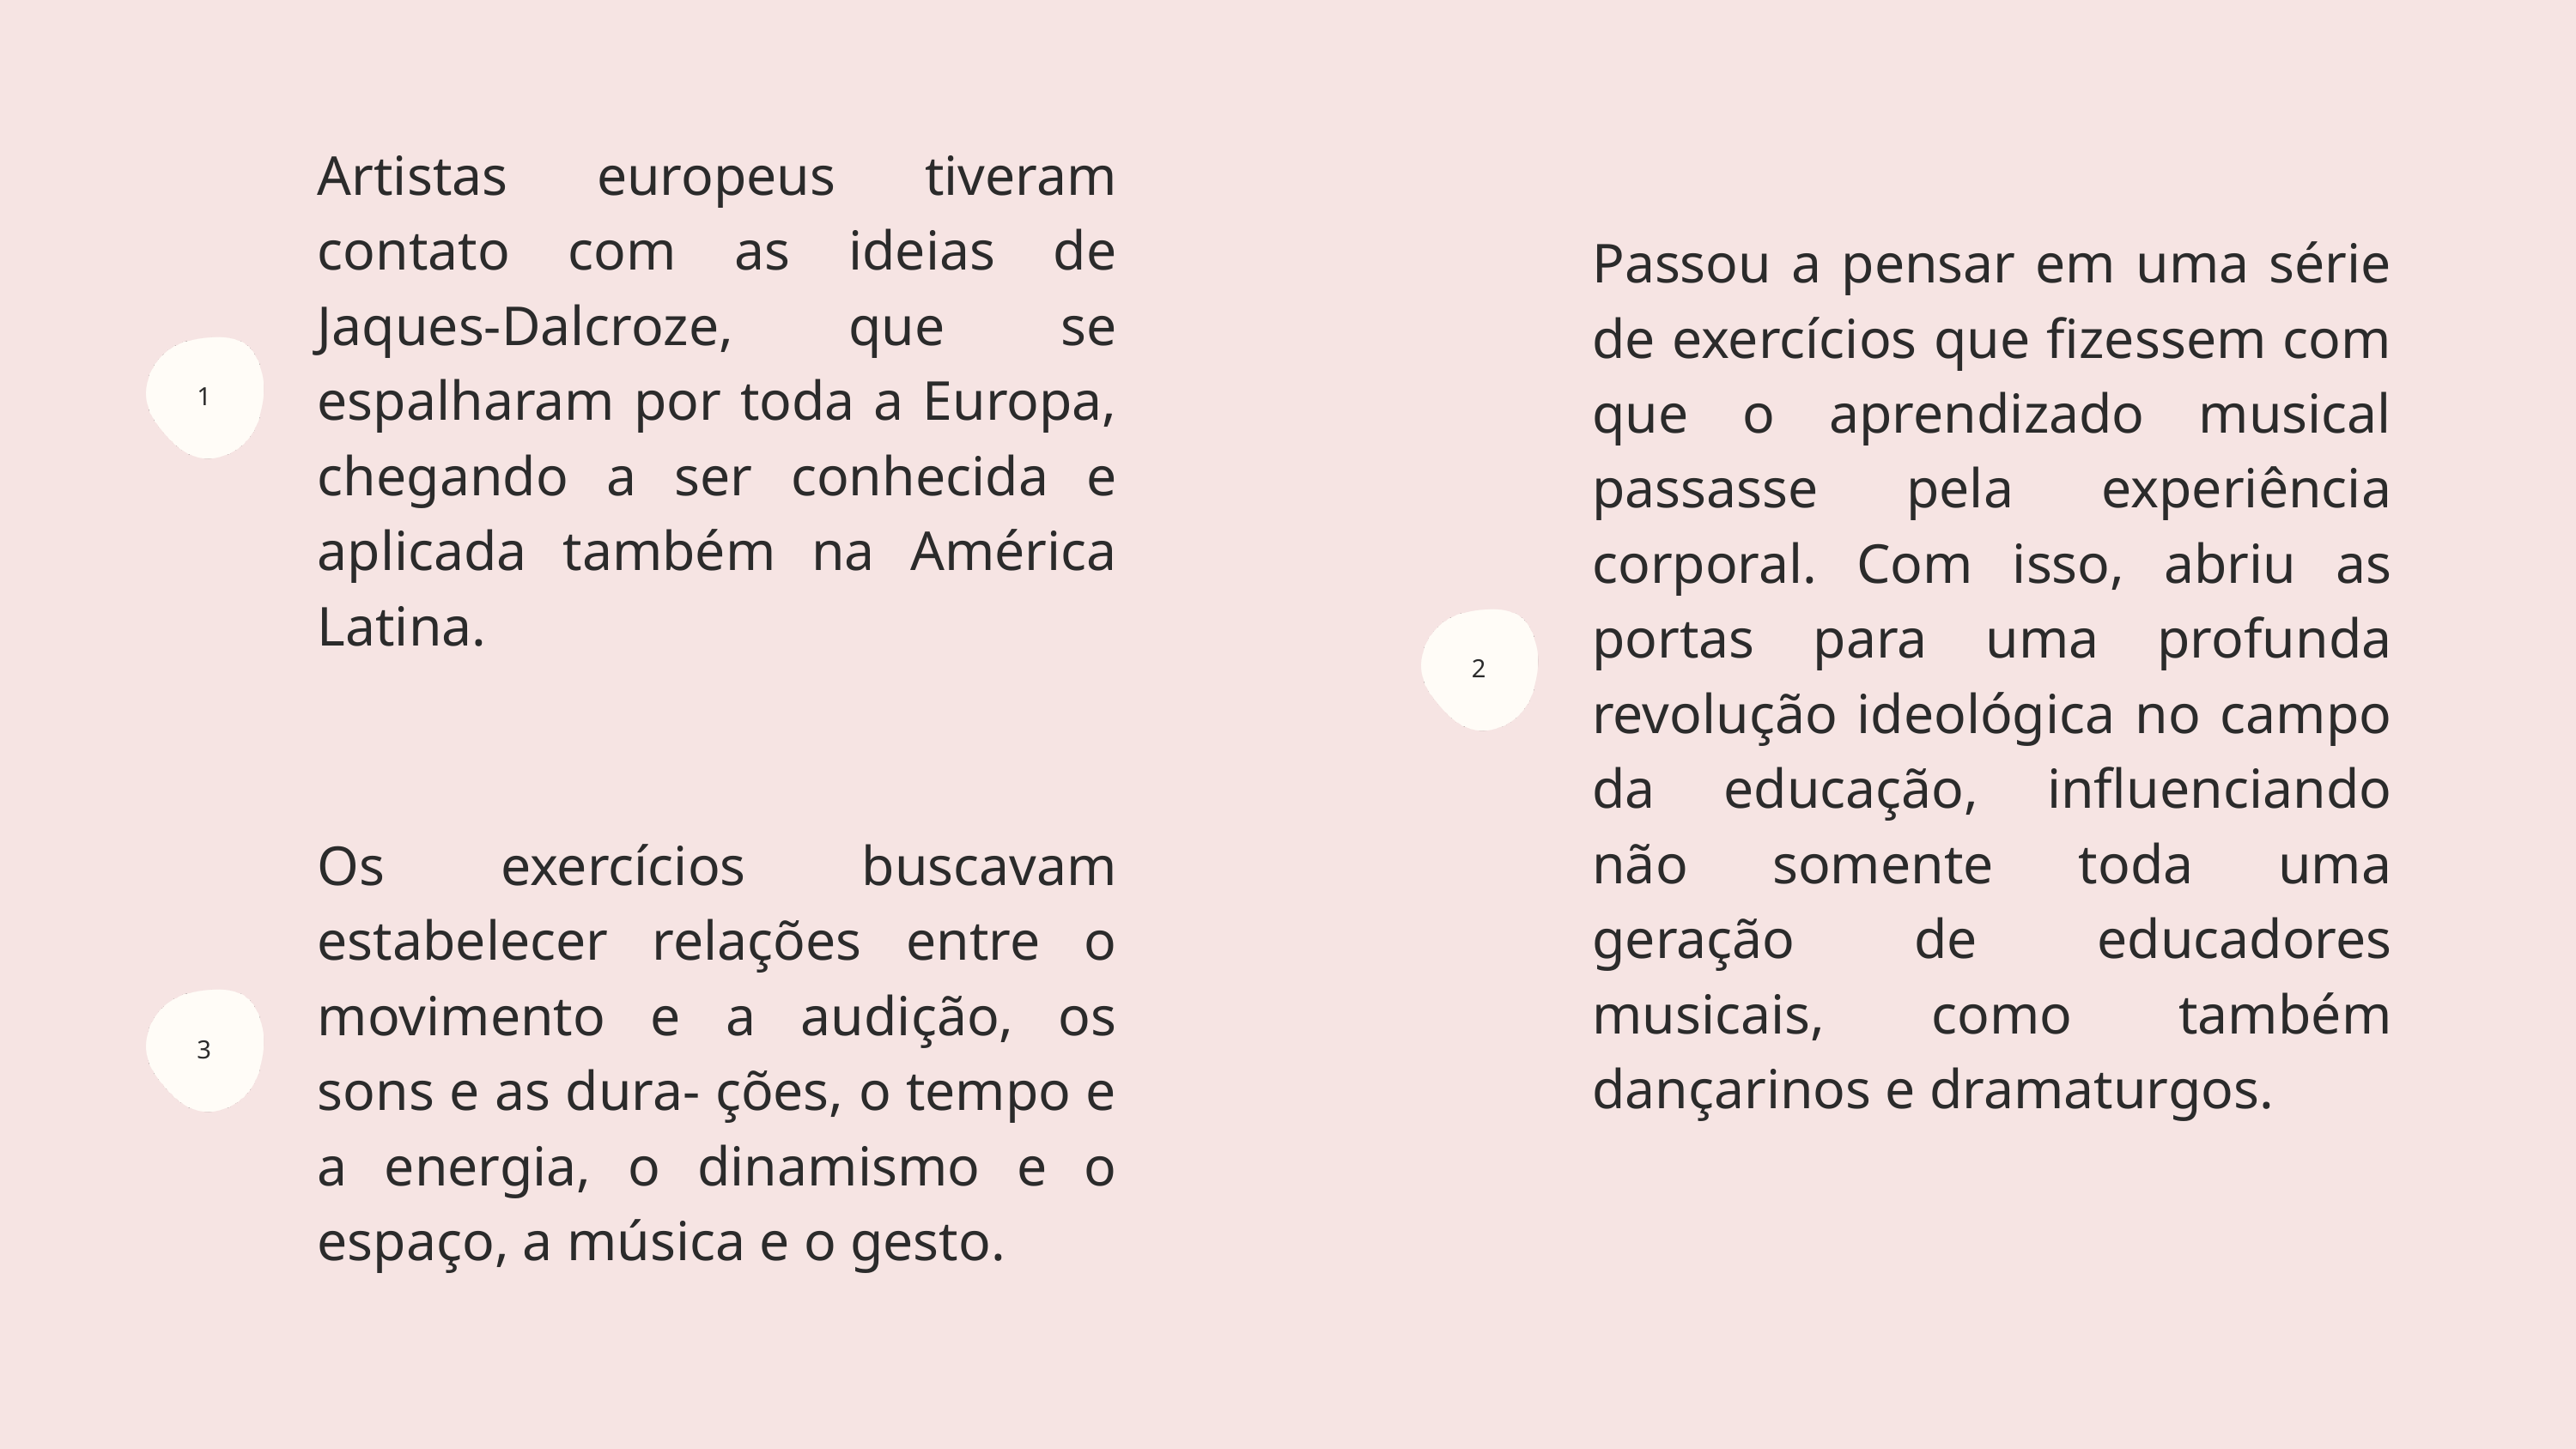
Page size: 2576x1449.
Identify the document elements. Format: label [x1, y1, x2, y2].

text_box [144, 144, 1119, 652]
text_box [1419, 232, 2393, 1107]
text_box [144, 834, 1119, 1267]
